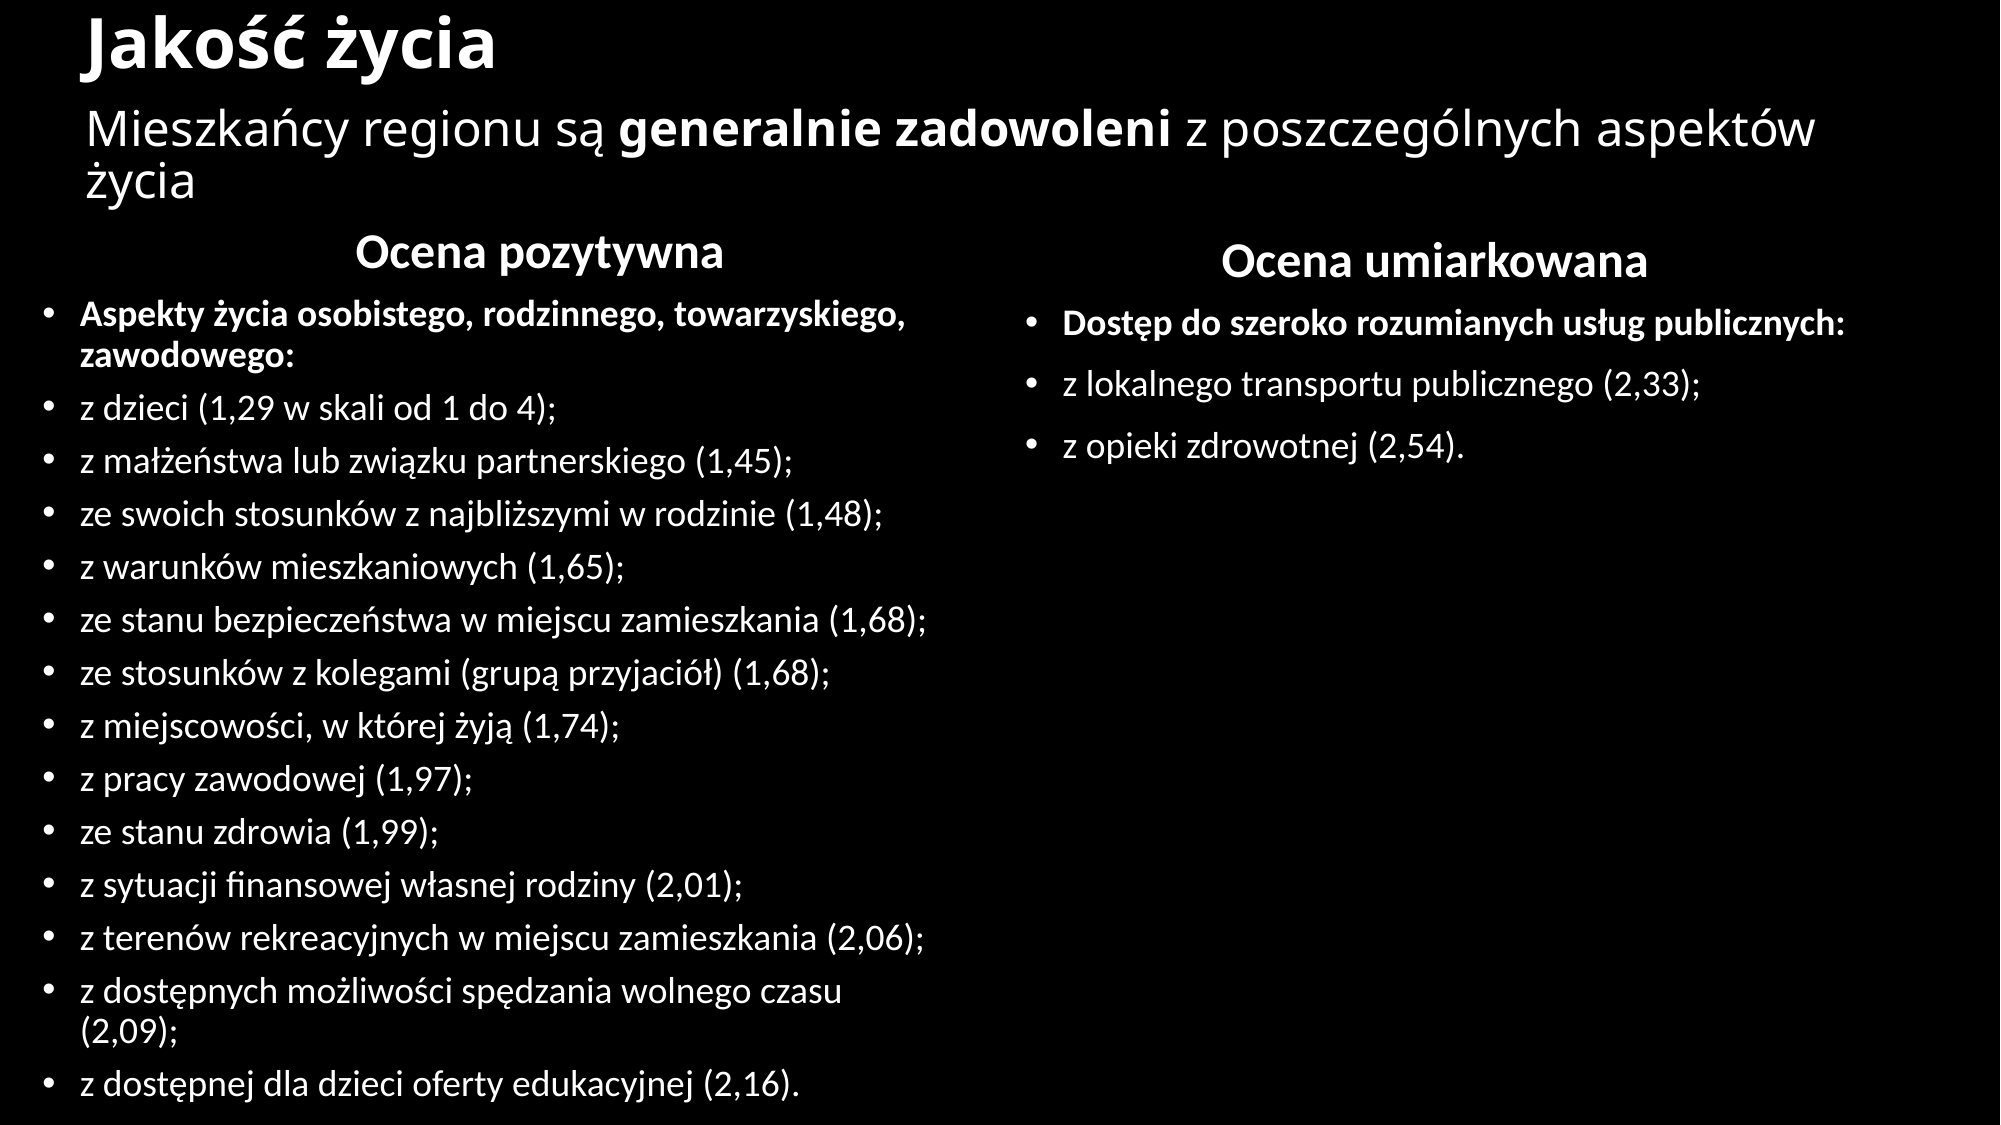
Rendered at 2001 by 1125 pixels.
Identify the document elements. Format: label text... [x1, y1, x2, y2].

list Ocena umiarkowana [1010, 217, 1861, 295]
list Ocena pozytywna [117, 217, 964, 287]
list Dostęp do szeroko rozumianych usług publicznych: z lokalnego transportu publicznego (2,33); z opieki zdrowotnej (2,54). [1010, 295, 1924, 901]
title Jakość życia x Mieszkańcy regionu są generalnie zadowoleni z poszczególnych aspektów życia [70, 0, 1937, 218]
list Aspekty życia osobistego, rodzinnego, towarzyskiego, i zawodowego: z dzieci (1,29 w skali od 1 do 4); z małżeństwa lub związku partnerskiego (1,45); ze swoich stosunków z najbliższymi w rodzinie (1,48); z warunków mieszkaniowych (1,65); ze stanu bezpieczeństwa w miejscu zamieszkania (1,68); ze stosunków z kolegami (grupą przyjaciół) (1,68); z miejscowości, w której żyją (1,74); z pracy zawodowej (1,97); ze stanu zdrowia (1,99); z sytuacji finansowej własnej rodziny (2,01); z terenów rekreacyjnych w miejscu zamieszkania (2,06); z dostępnych możliwości spędzania wolnego czasu (2,09); z dostępnej dla dzieci oferty edukacyjnej (2,16). z perspektyw na przyszłość (2,20); [27, 287, 964, 1103]
